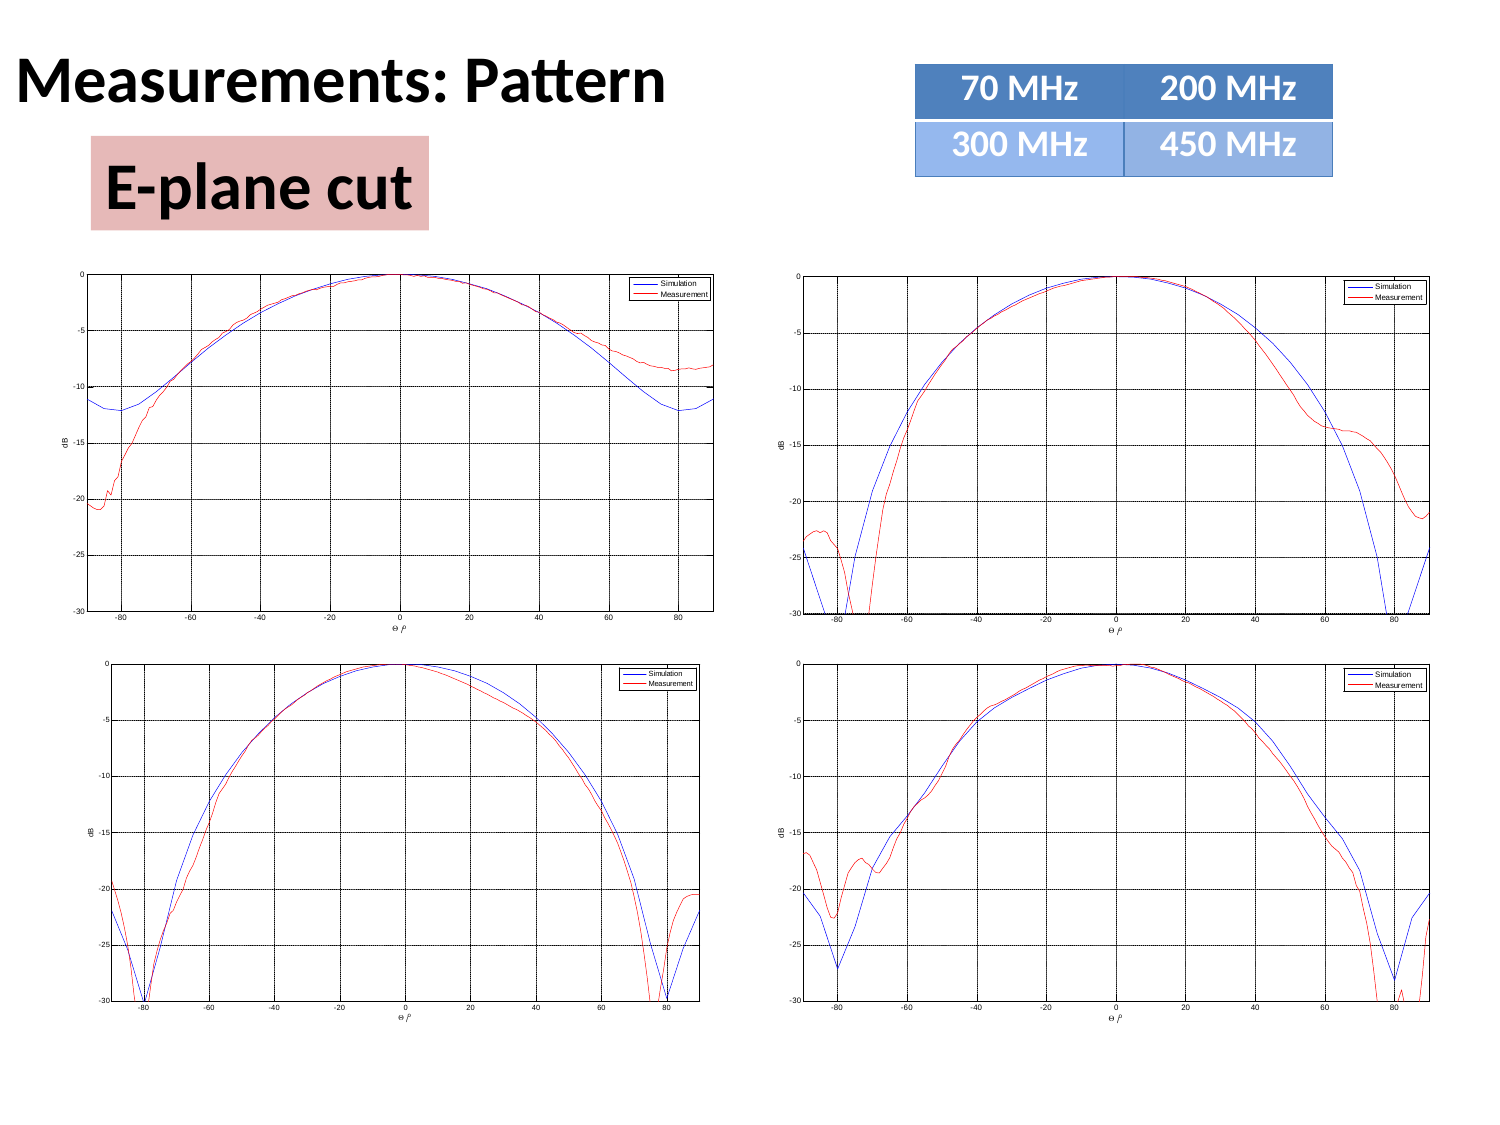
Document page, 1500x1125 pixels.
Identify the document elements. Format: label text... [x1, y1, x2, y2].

picture [0, 243, 1500, 1047]
table_cell 450 MHz [1125, 122, 1332, 176]
table_header 70 MHz [916, 65, 1123, 119]
table_header 200 MHz [1125, 65, 1332, 119]
title Measurements: Pattern [0, 42, 1483, 110]
table_cell 300 MHz [916, 122, 1123, 176]
text_box E-plane cut [90, 135, 429, 231]
